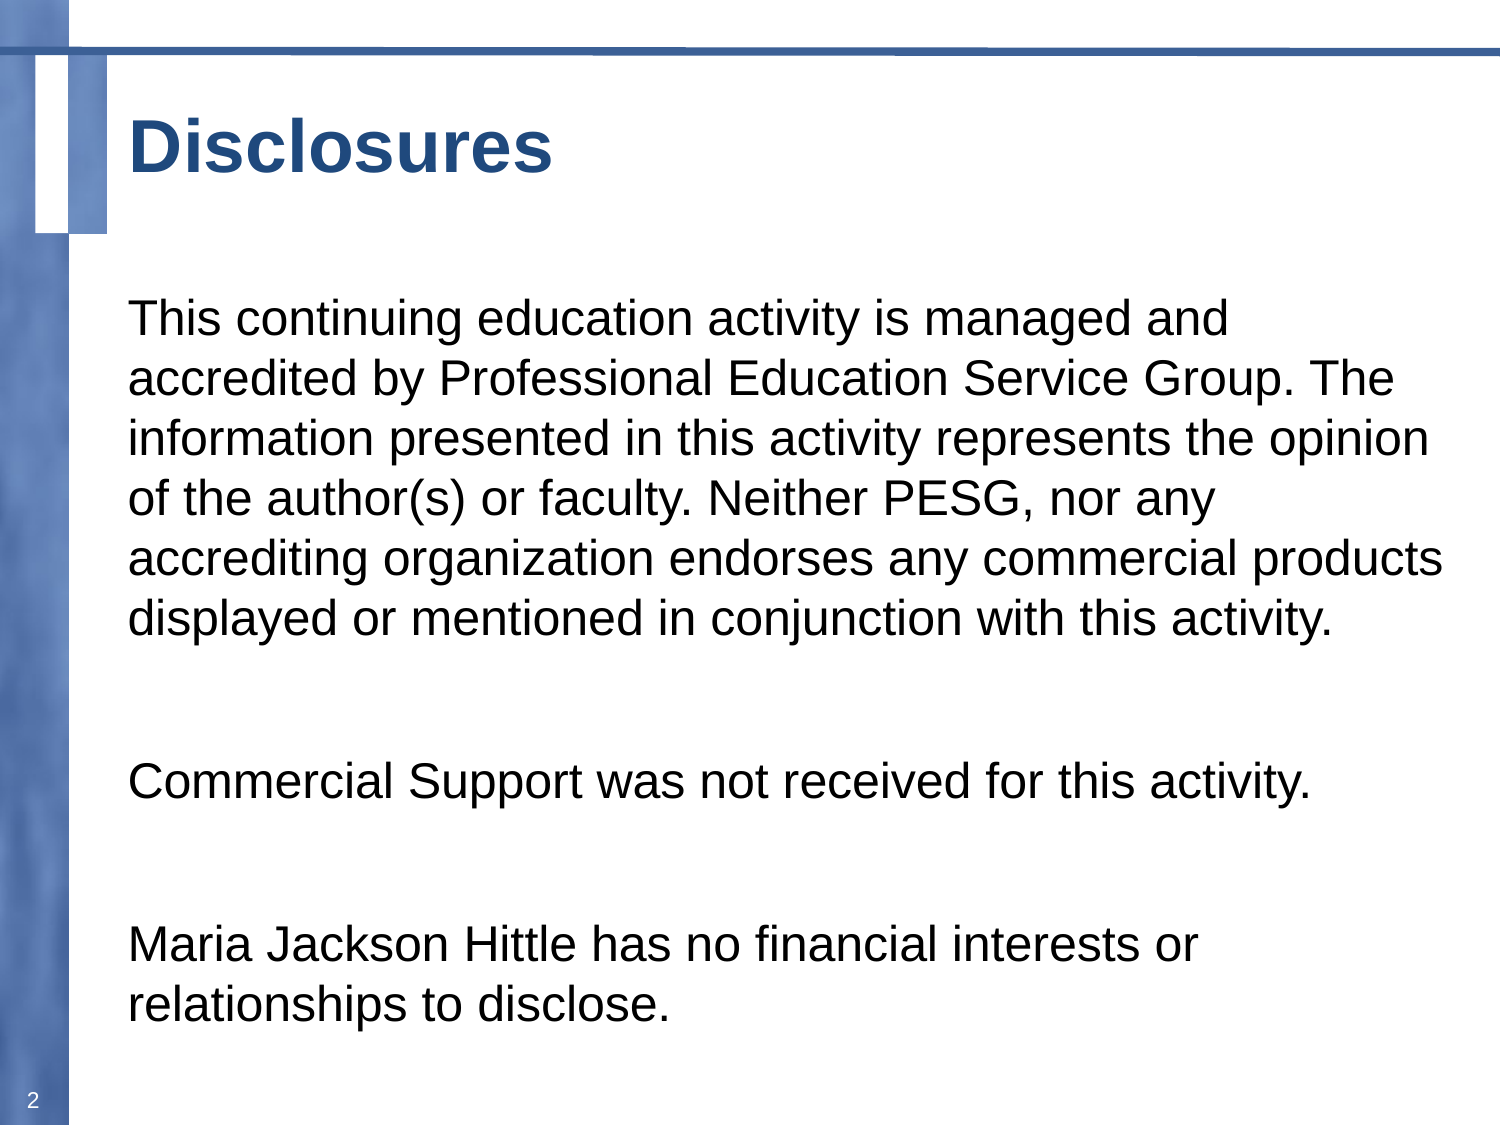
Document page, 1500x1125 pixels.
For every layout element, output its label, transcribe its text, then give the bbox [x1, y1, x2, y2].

picture [0, 0, 69, 46]
slide_number 2 [0, 1072, 67, 1121]
picture [0, 56, 107, 1125]
list This continuing education activity is managed and accredited by Professional Education Service Group. The information presented in this activity represents the opinion of the author(s) or faculty. Neither PESG, nor any accrediting organization endorses any commercial products displayed or mentioned in conjunction with this activity. Commercial Support was not received for this activity. Maria Jackson Hittle has no financial interests or relationships to disclose. [112, 277, 1463, 1070]
title Disclosures [114, 57, 1463, 241]
